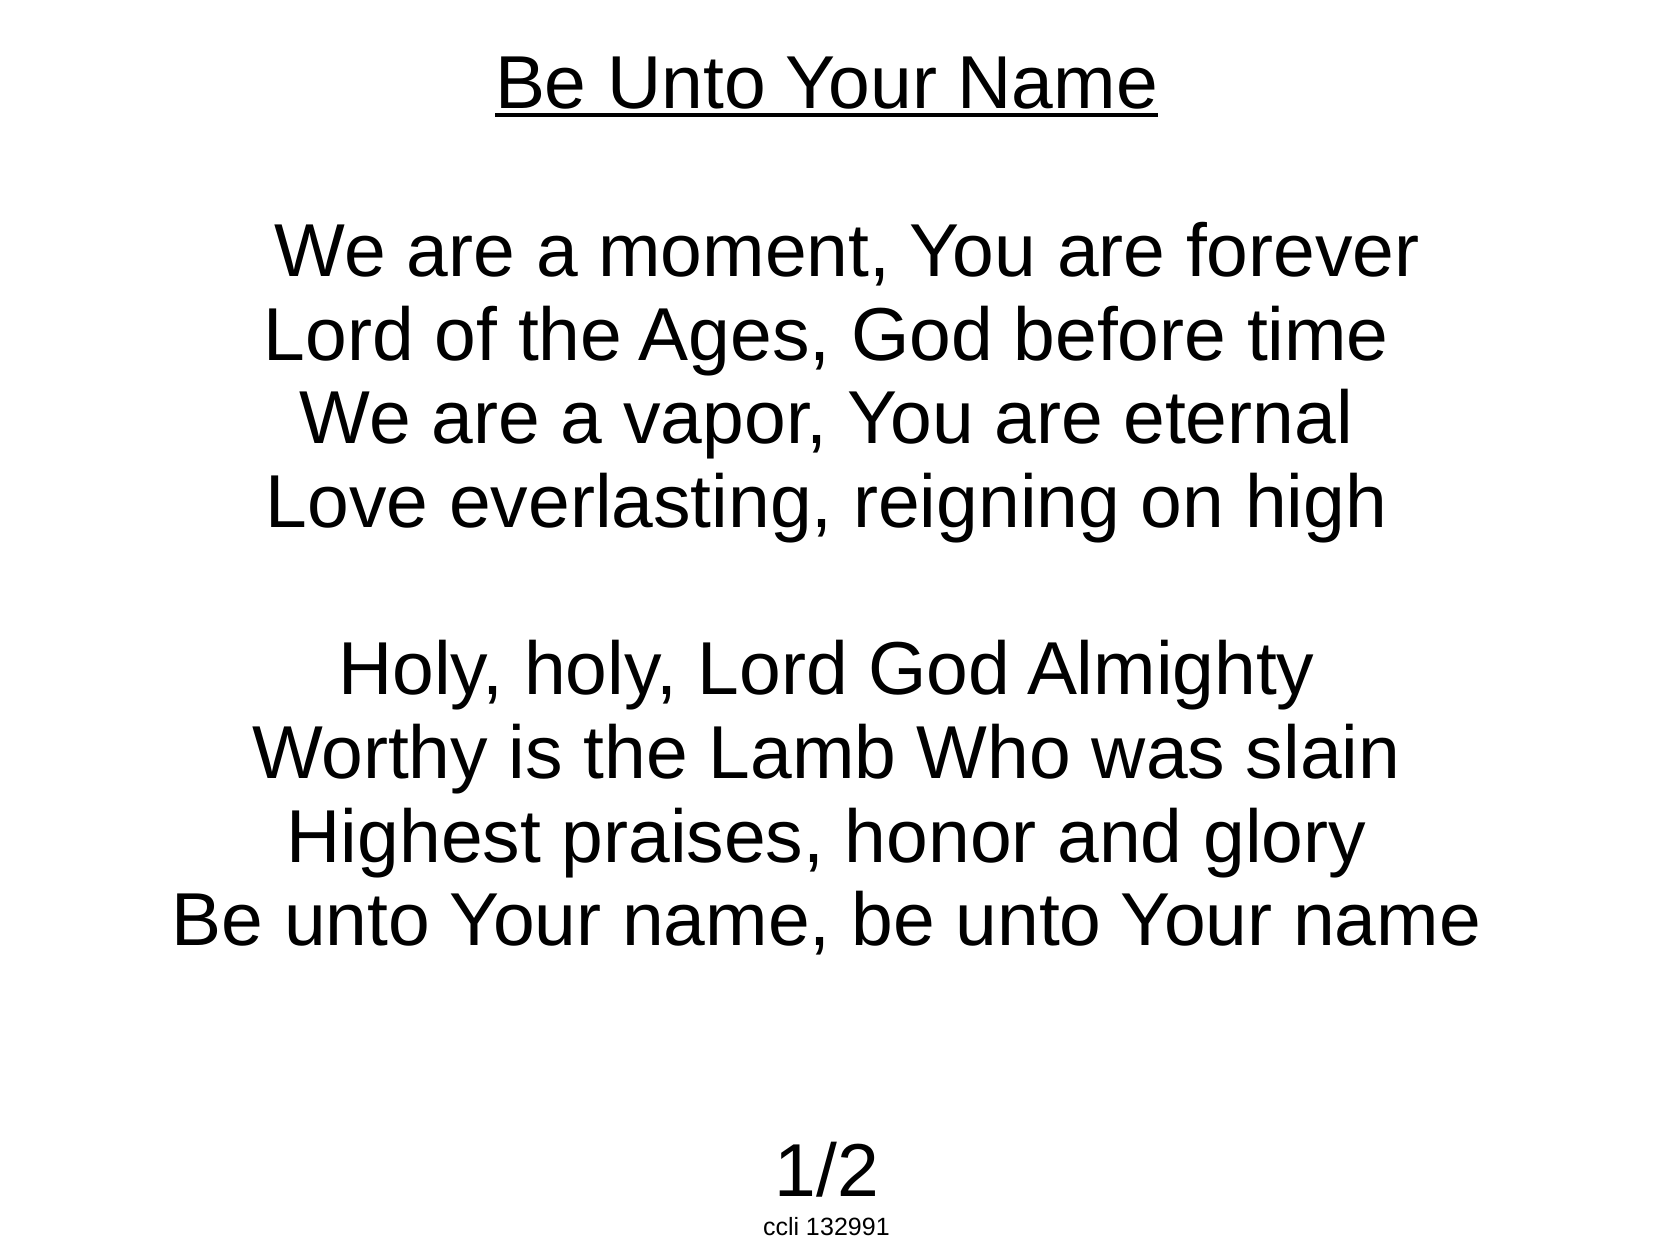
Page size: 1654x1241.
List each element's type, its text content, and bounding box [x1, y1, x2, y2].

text_box Be Unto Your Name We are a moment, You are forever Lord of the Ages, God before time We are a vapor, You are eternal Love everlasting, reigning on high Holy, holy, Lord God Almighty Worthy is the Lamb Who was slain Highest praises, honor and glory Be unto Your name, be unto Your name 1/2 ccli 132991 [29, 29, 1624, 1241]
